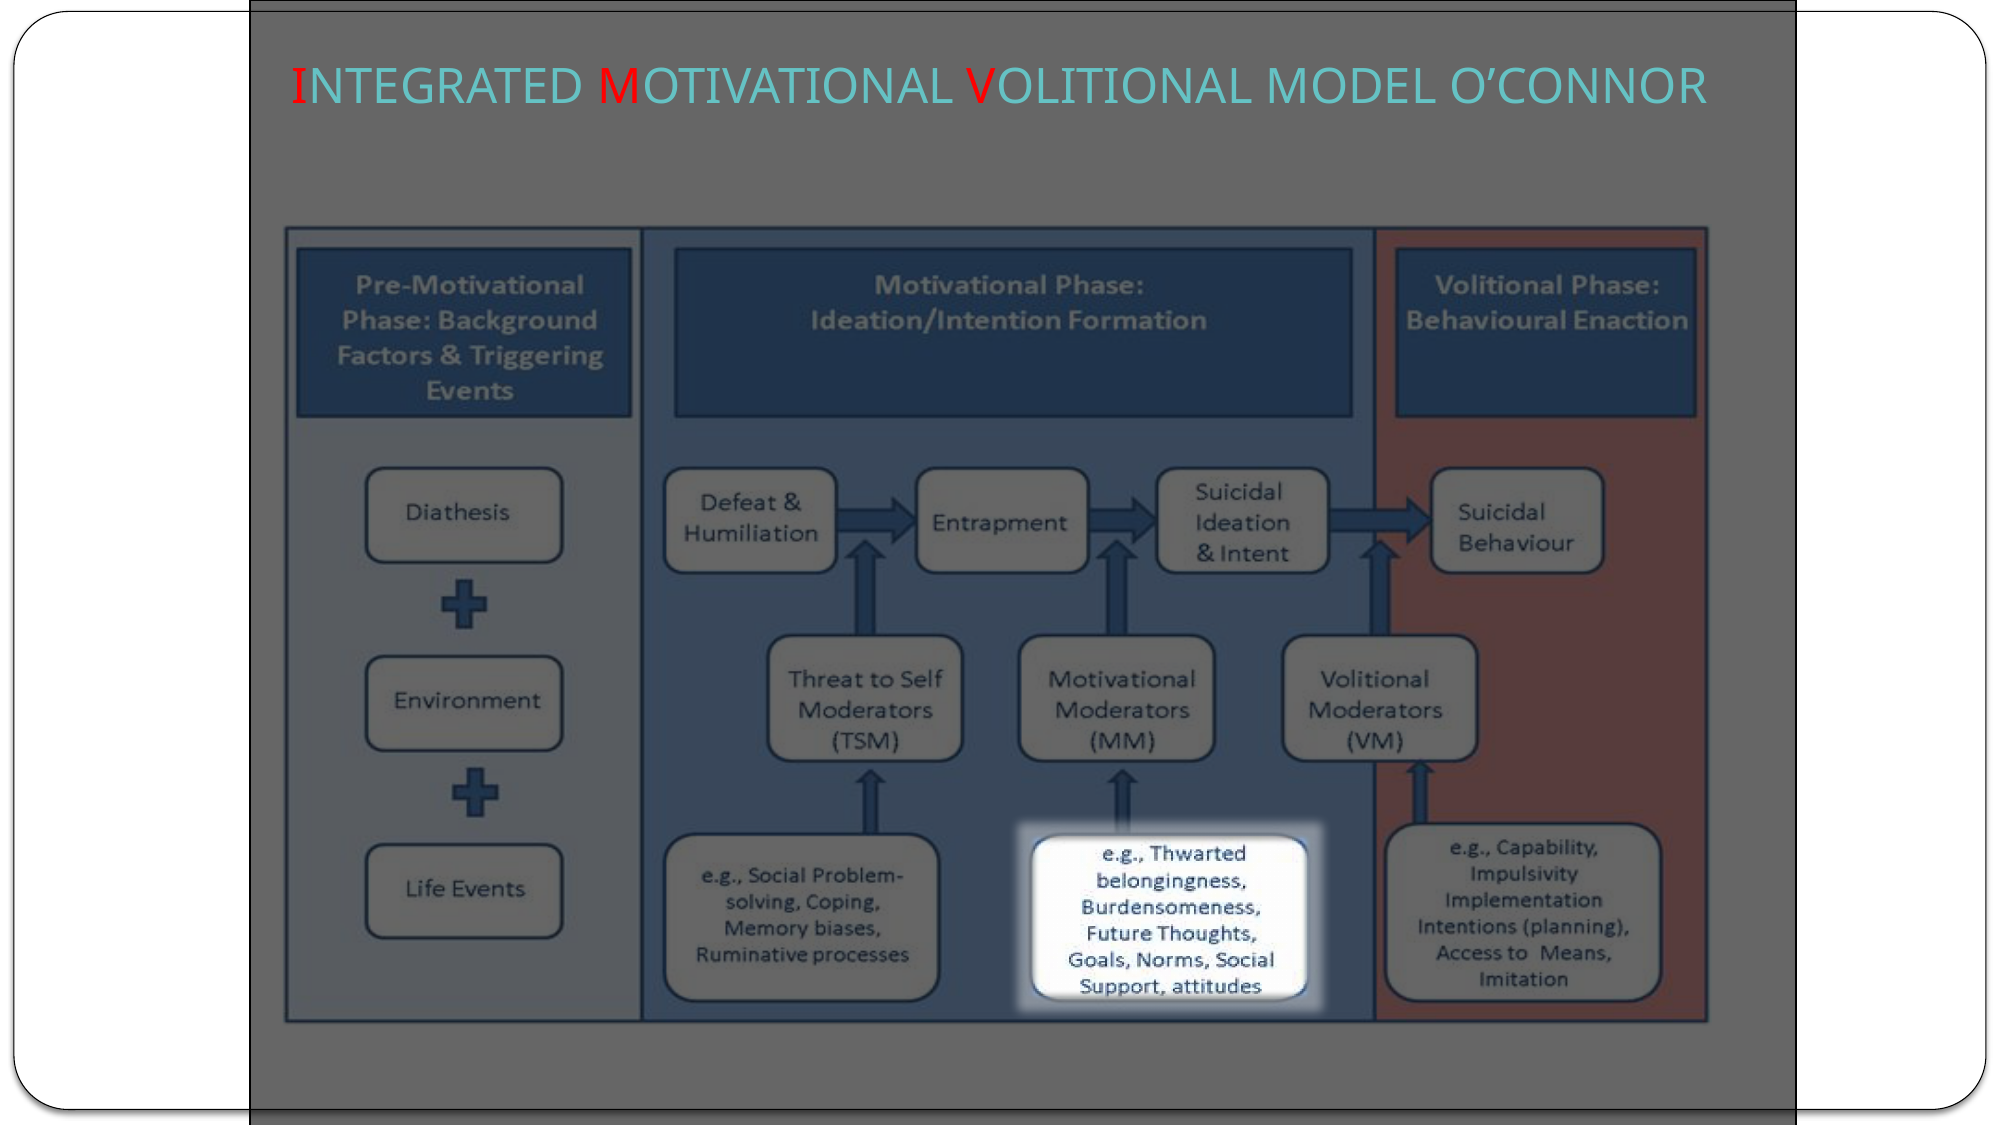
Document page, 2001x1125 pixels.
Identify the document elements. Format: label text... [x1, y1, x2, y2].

picture [282, 224, 1712, 1027]
title INTEGRATED MOTIVATIONAL VOLITIONAL MODEL O’CONNOR [250, 45, 1751, 188]
text_box [249, 0, 1797, 1125]
